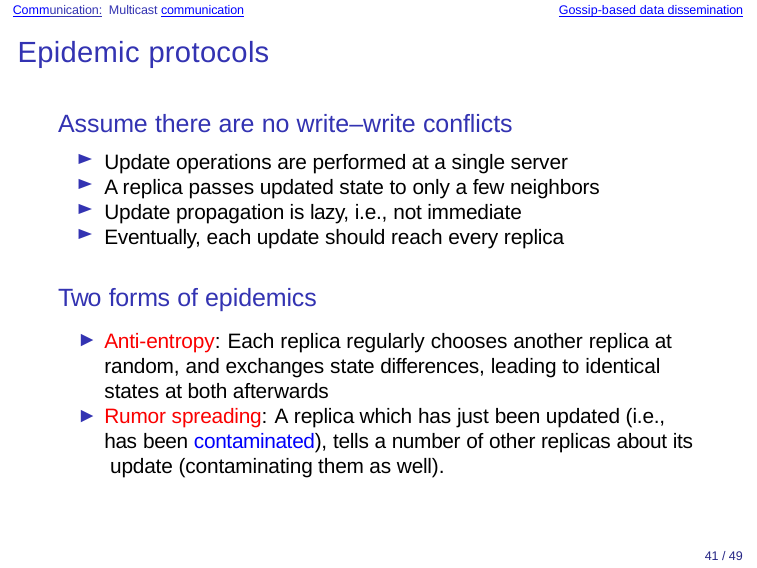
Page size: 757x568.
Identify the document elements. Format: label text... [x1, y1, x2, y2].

text_box Communication: Multicast communication [10, 0, 248, 18]
text_box 41 / 49 [702, 545, 745, 563]
text_box Epidemic protocols Assume there are no write–write conflicts Update operations are performed at a single server A replica passes updated state to only a few neighbors Update propagation is lazy, i.e., not immediate Eventually, each update should reach every replica Two forms of epidemics Anti-entropy: Each replica regularly chooses another replica at random, and exchanges state differences, leading to identical states at both afterwards Rumor spreading: A replica which has just been updated (i.e., has been contaminated), tells a number of other replicas about its update (contaminating them as well). [11, 30, 706, 478]
text_box Gossip-based data dissemination [556, 0, 745, 18]
